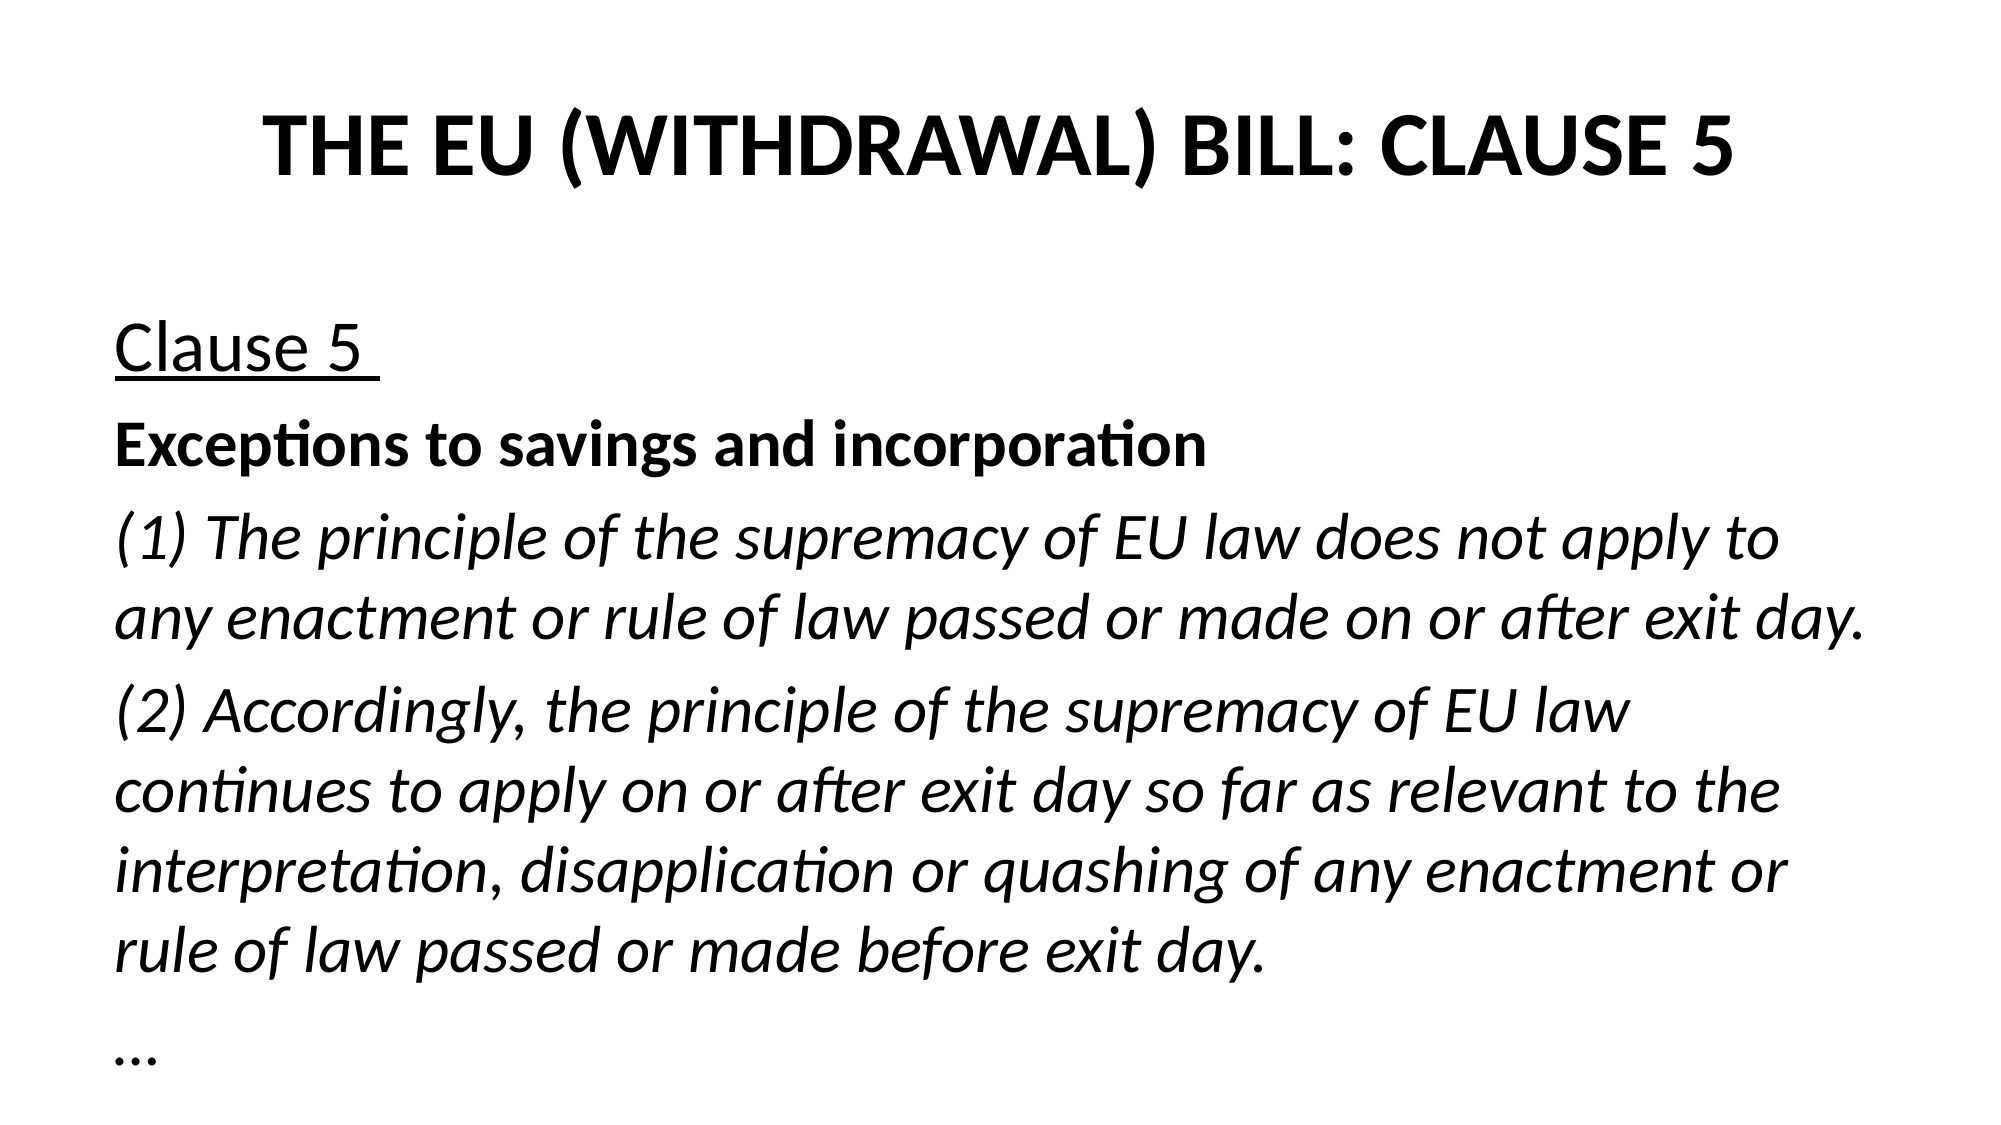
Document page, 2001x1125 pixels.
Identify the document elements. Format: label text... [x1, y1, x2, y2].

list Clause 5 Exceptions to savings and incorporation (1) The principle of the supremacy of EU law does not apply to any enactment or rule of law passed or made on or after exit day. (2) Accordingly, the principle of the supremacy of EU law continues to apply on or after exit day so far as relevant to the interpretation, disapplication or quashing of any enactment or rule of law passed or made before exit day. … [99, 290, 1900, 1106]
title THE EU (WITHDRAWAL) BILL: CLAUSE 5 [99, 45, 1900, 233]
